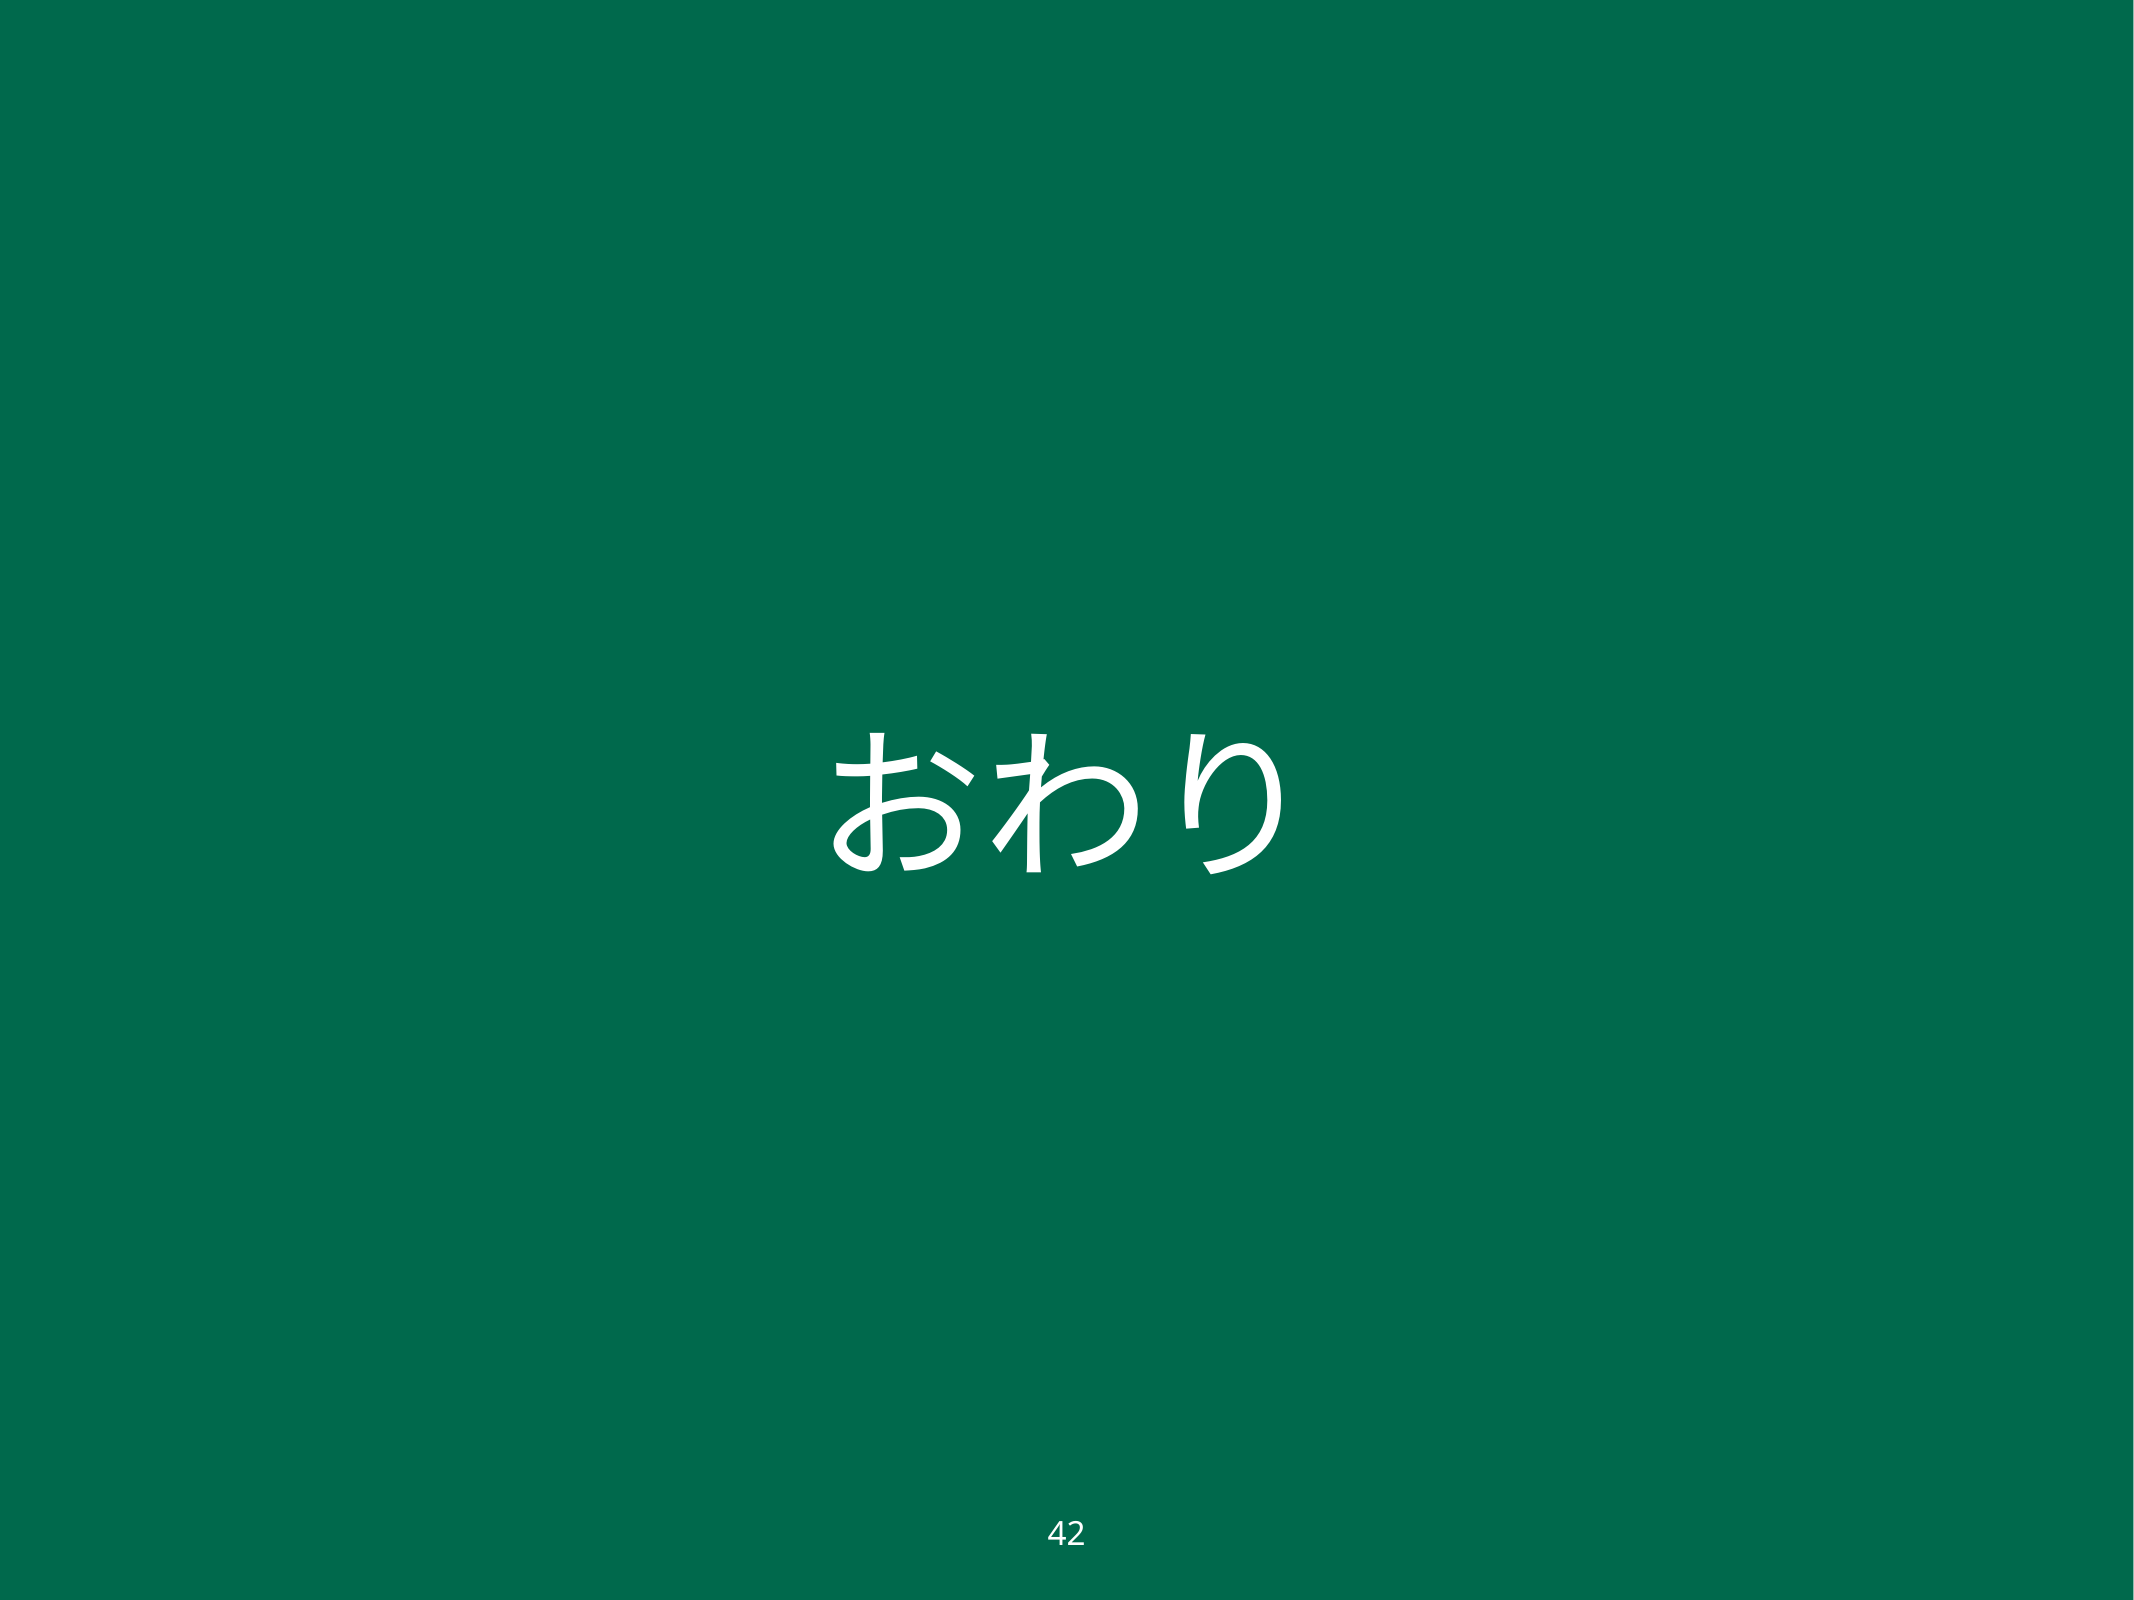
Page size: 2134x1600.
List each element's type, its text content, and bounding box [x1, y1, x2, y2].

text_box おわり [208, 688, 1925, 912]
slide_number 42 [1014, 1503, 1119, 1600]
